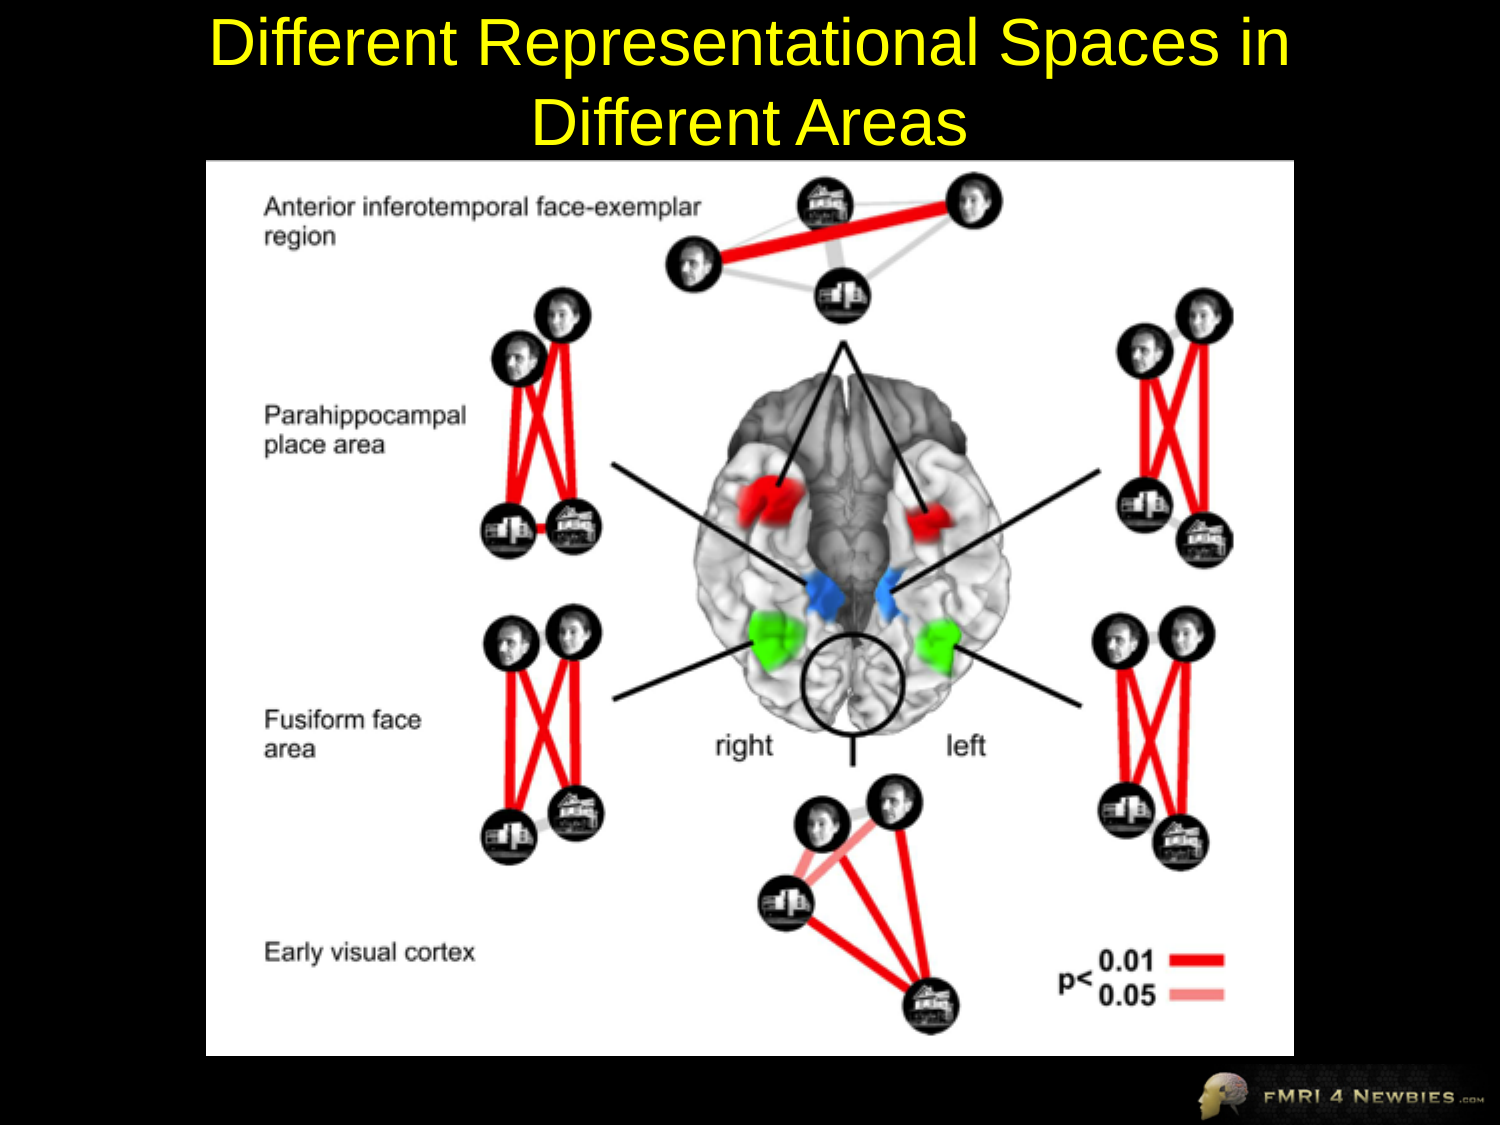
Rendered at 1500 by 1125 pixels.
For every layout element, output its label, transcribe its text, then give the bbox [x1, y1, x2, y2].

picture [1180, 1064, 1500, 1125]
title Different Representational Spaces in Different Areas [75, 0, 1425, 167]
picture [206, 160, 1294, 1056]
